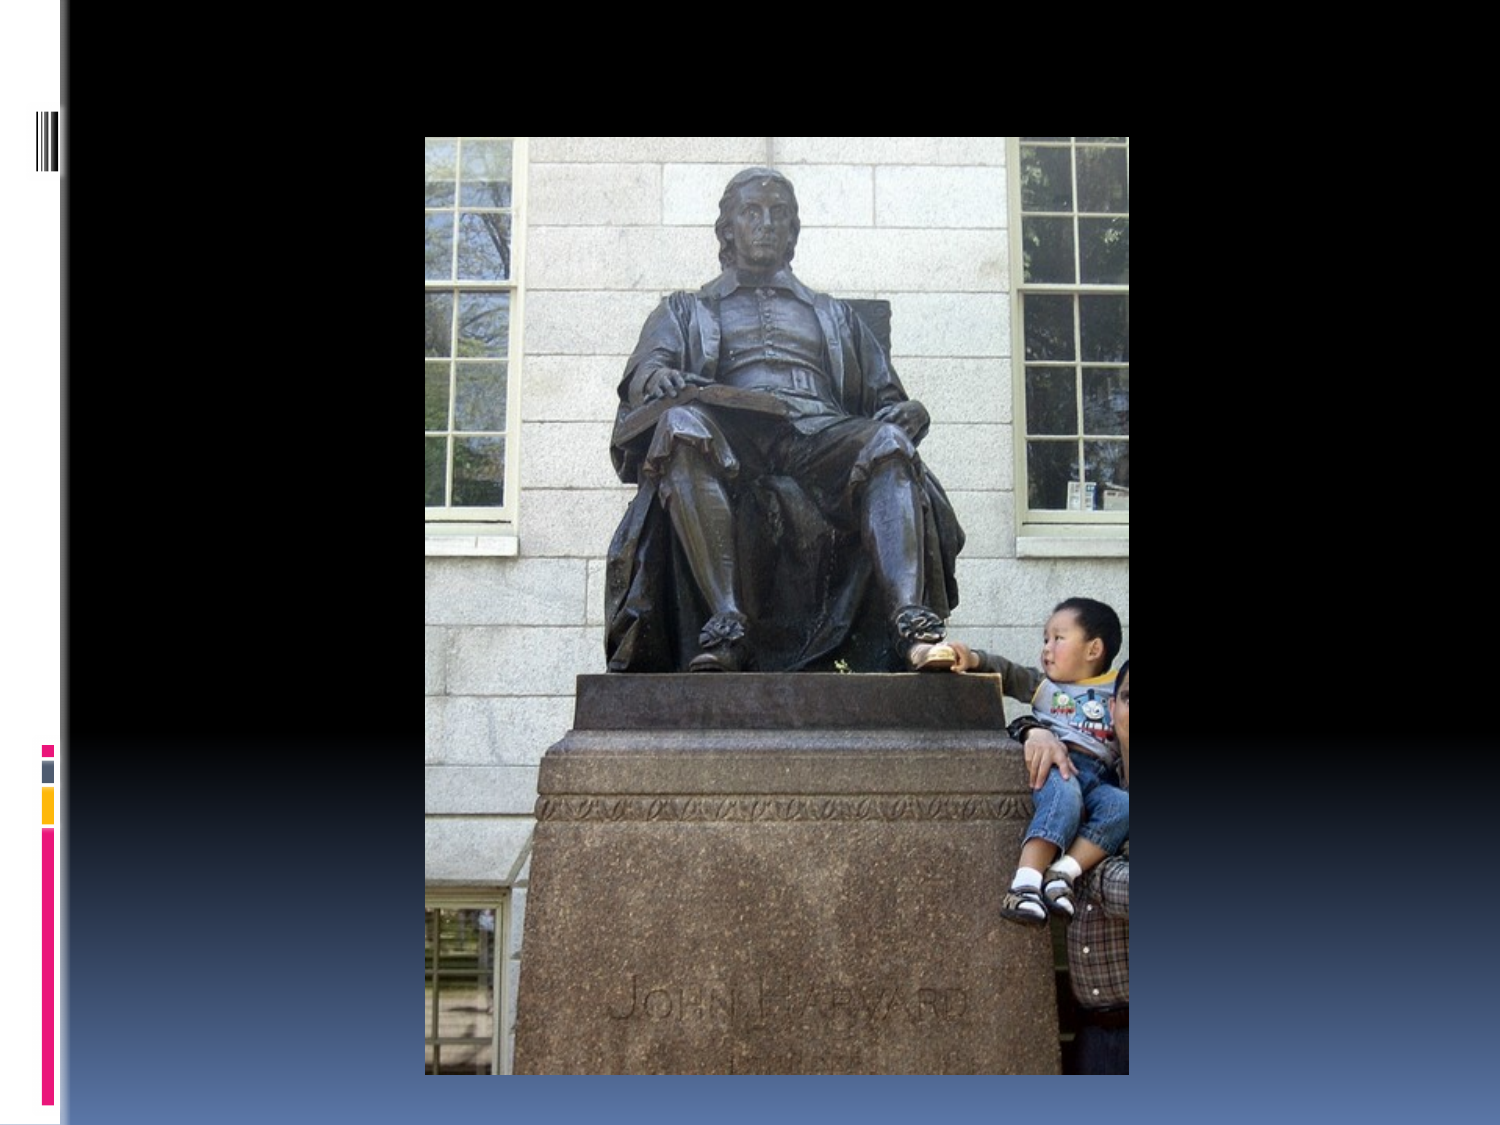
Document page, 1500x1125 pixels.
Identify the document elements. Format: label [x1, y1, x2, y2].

picture [424, 137, 1129, 1076]
